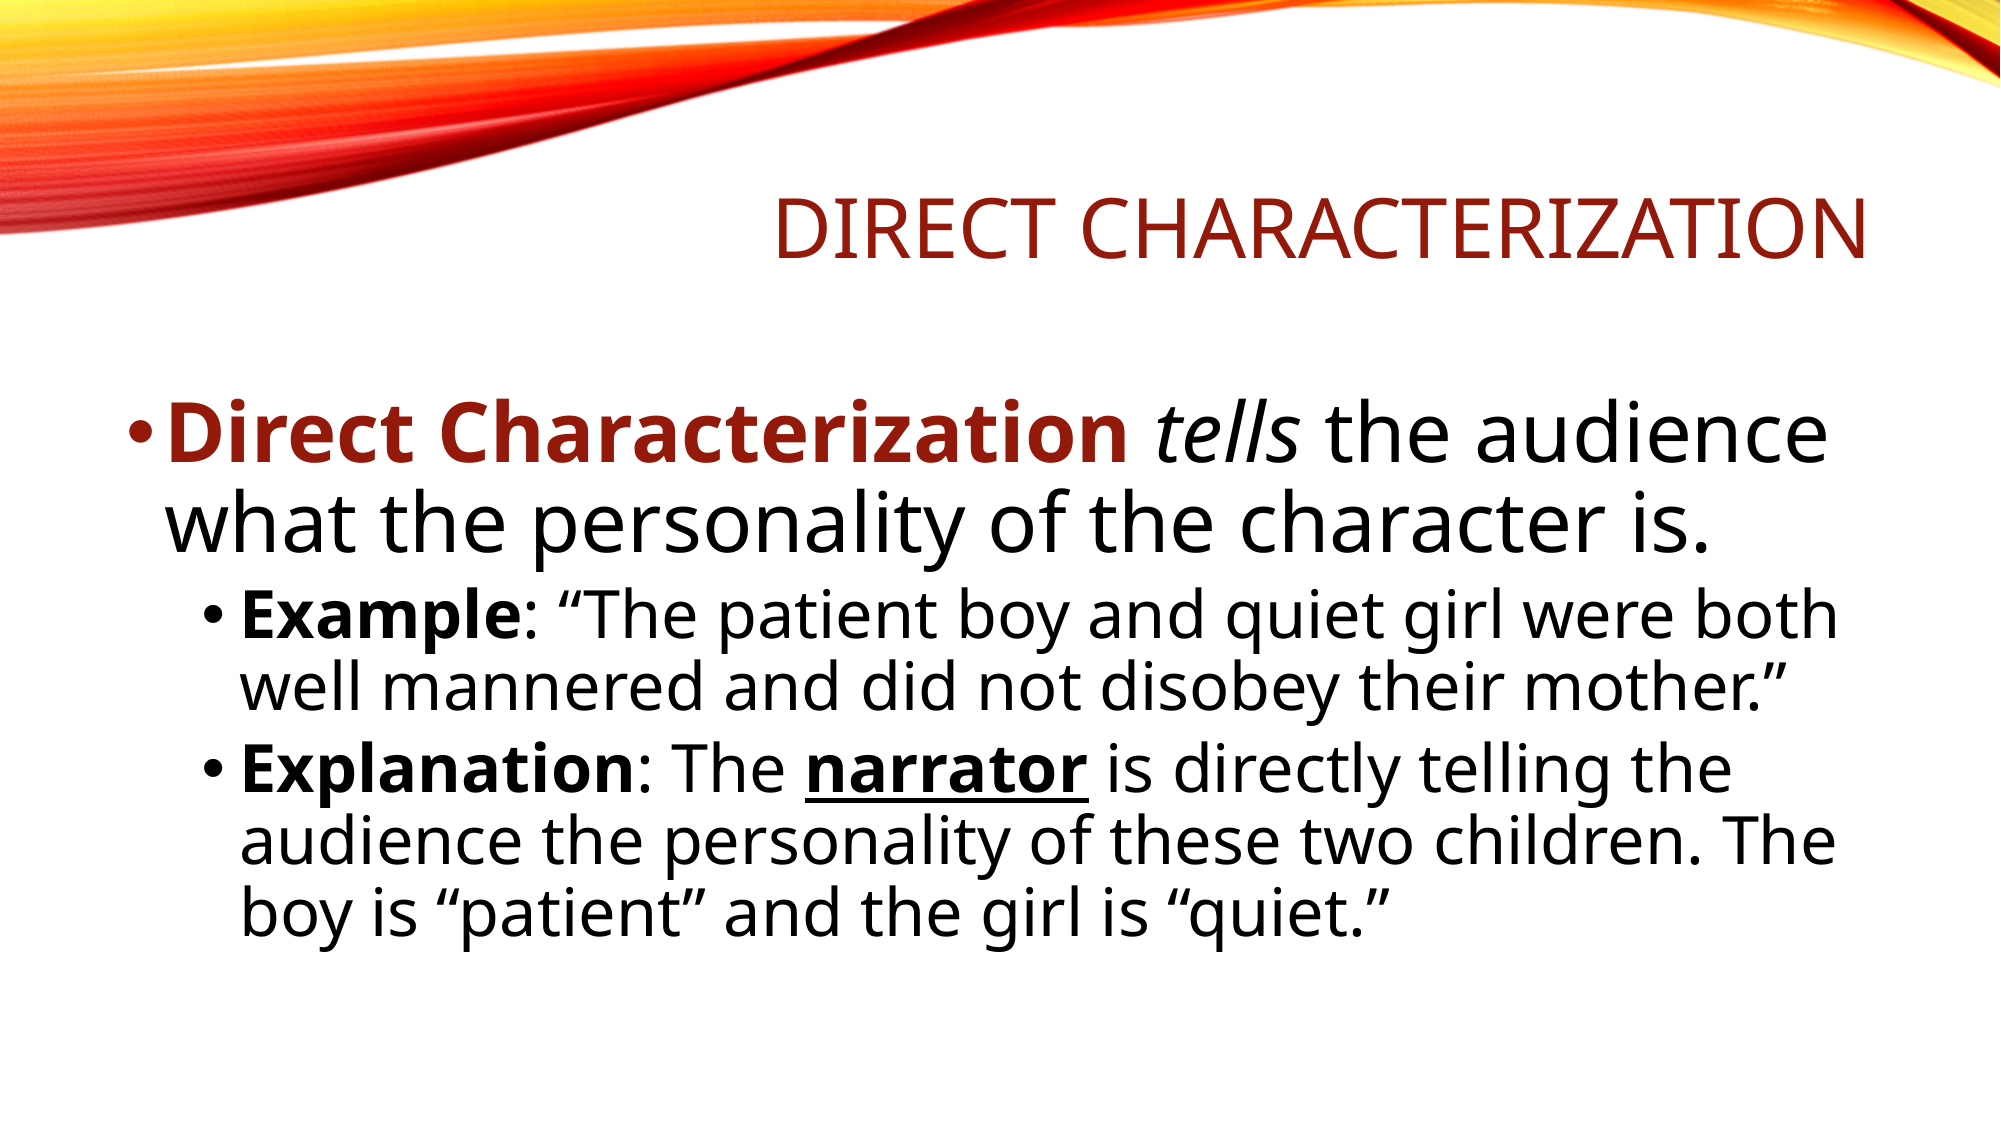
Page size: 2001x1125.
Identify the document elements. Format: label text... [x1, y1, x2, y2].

list Direct Characterization tells the audience what the personality of the character is. Example: “The patient boy and quiet girl were both well mannered and did not disobey their mother.” Explanation: The narrator is directly telling the audience the personality of these two children. The boy is “patient” and the girl is “quiet.” [111, 383, 1886, 1084]
picture [0, 0, 2000, 237]
title Direct Characterization [474, 125, 1888, 338]
